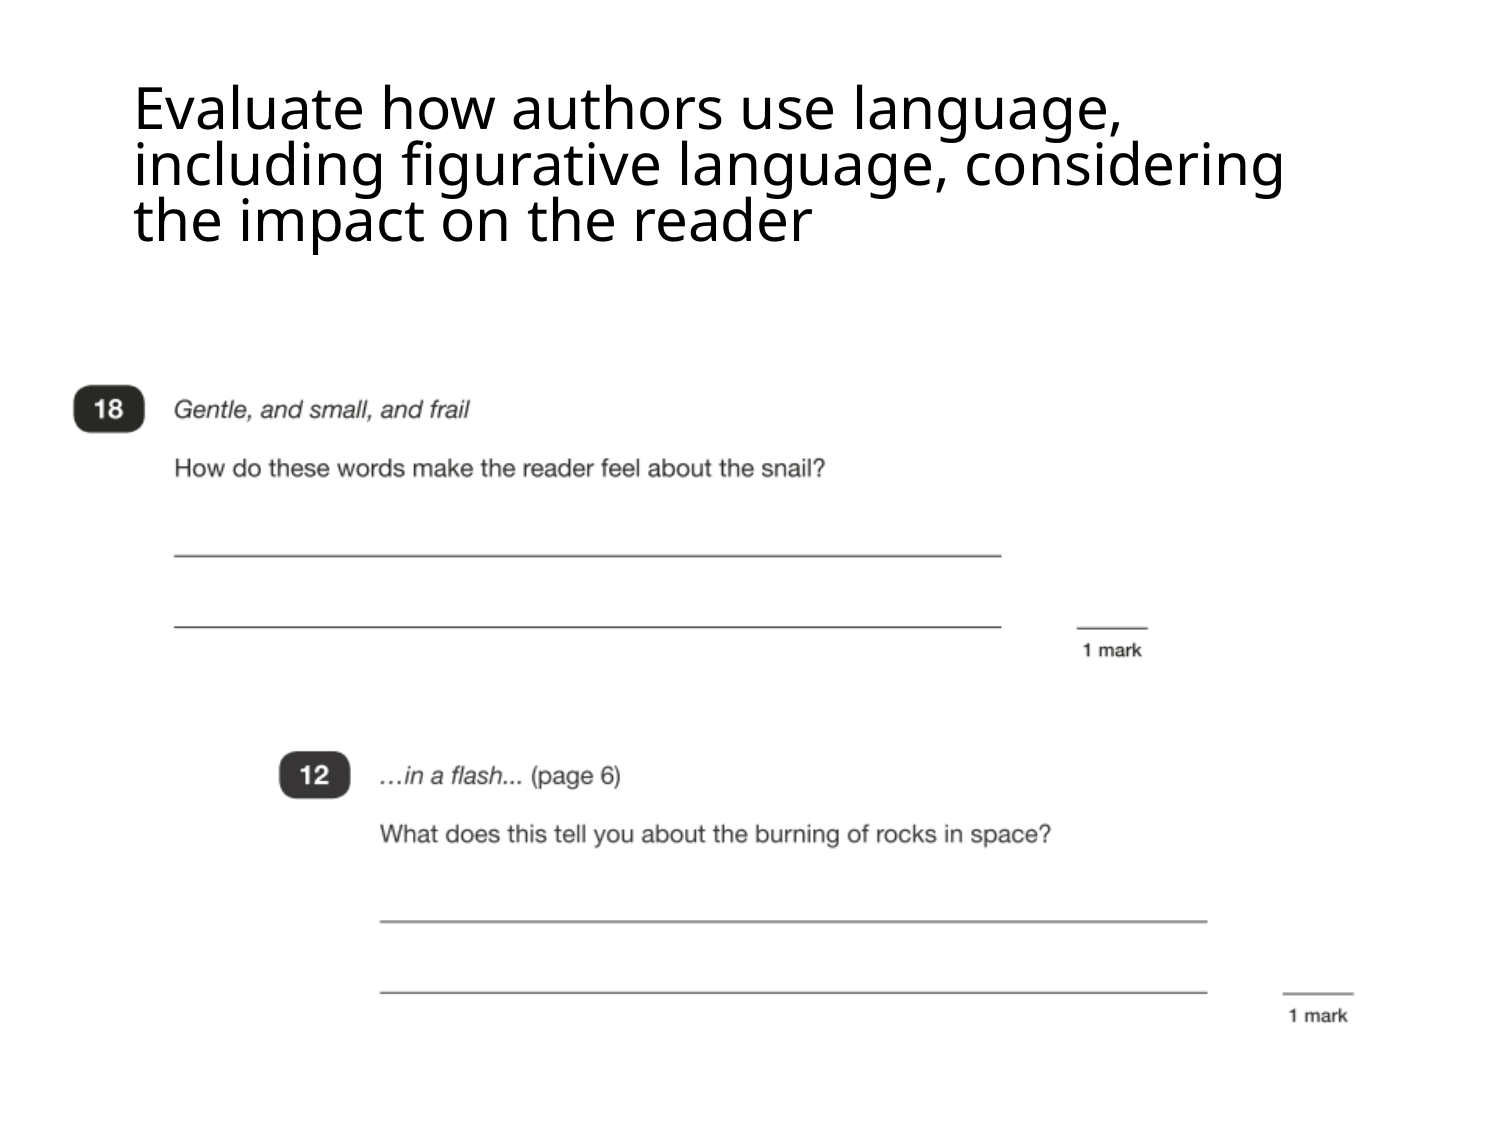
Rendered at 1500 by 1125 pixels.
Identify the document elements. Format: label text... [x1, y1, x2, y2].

title Evaluate how authors use language, including figurative language, considering the impact on the reader [103, 59, 1397, 278]
picture [265, 739, 1375, 1039]
picture [52, 360, 1180, 680]
